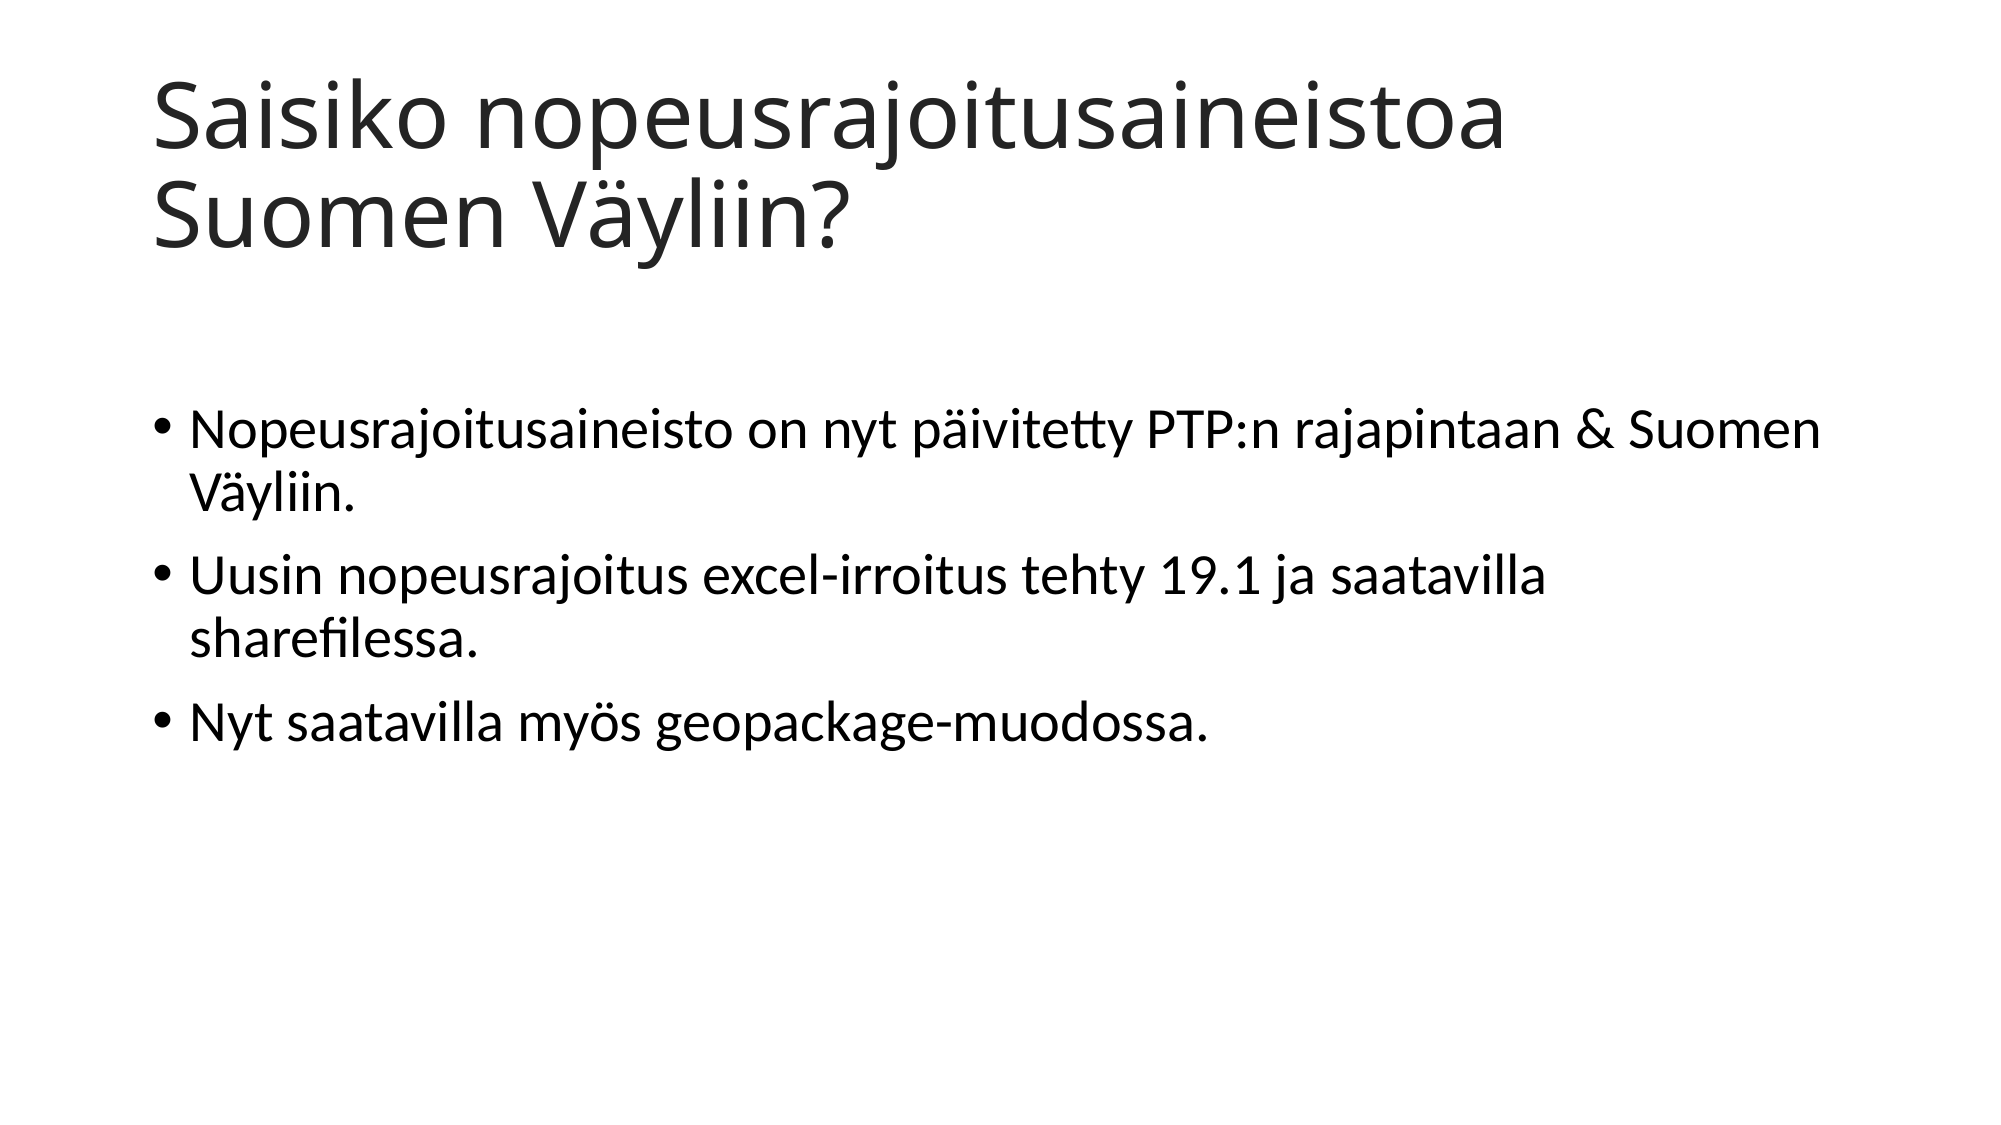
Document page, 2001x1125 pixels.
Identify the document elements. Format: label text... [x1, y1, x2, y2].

title Saisiko nopeusrajoitusaineistoa Suomen Väyliin? [137, 59, 1863, 278]
list Nopeusrajoitusaineisto on nyt päivitetty PTP:n rajapintaan & Suomen Väyliin. Uusin nopeusrajoitus excel-irroitus tehty 19.1 ja saatavilla sharefilessa. Nyt saatavilla myös geopackage-muodossa. [137, 299, 1863, 1014]
